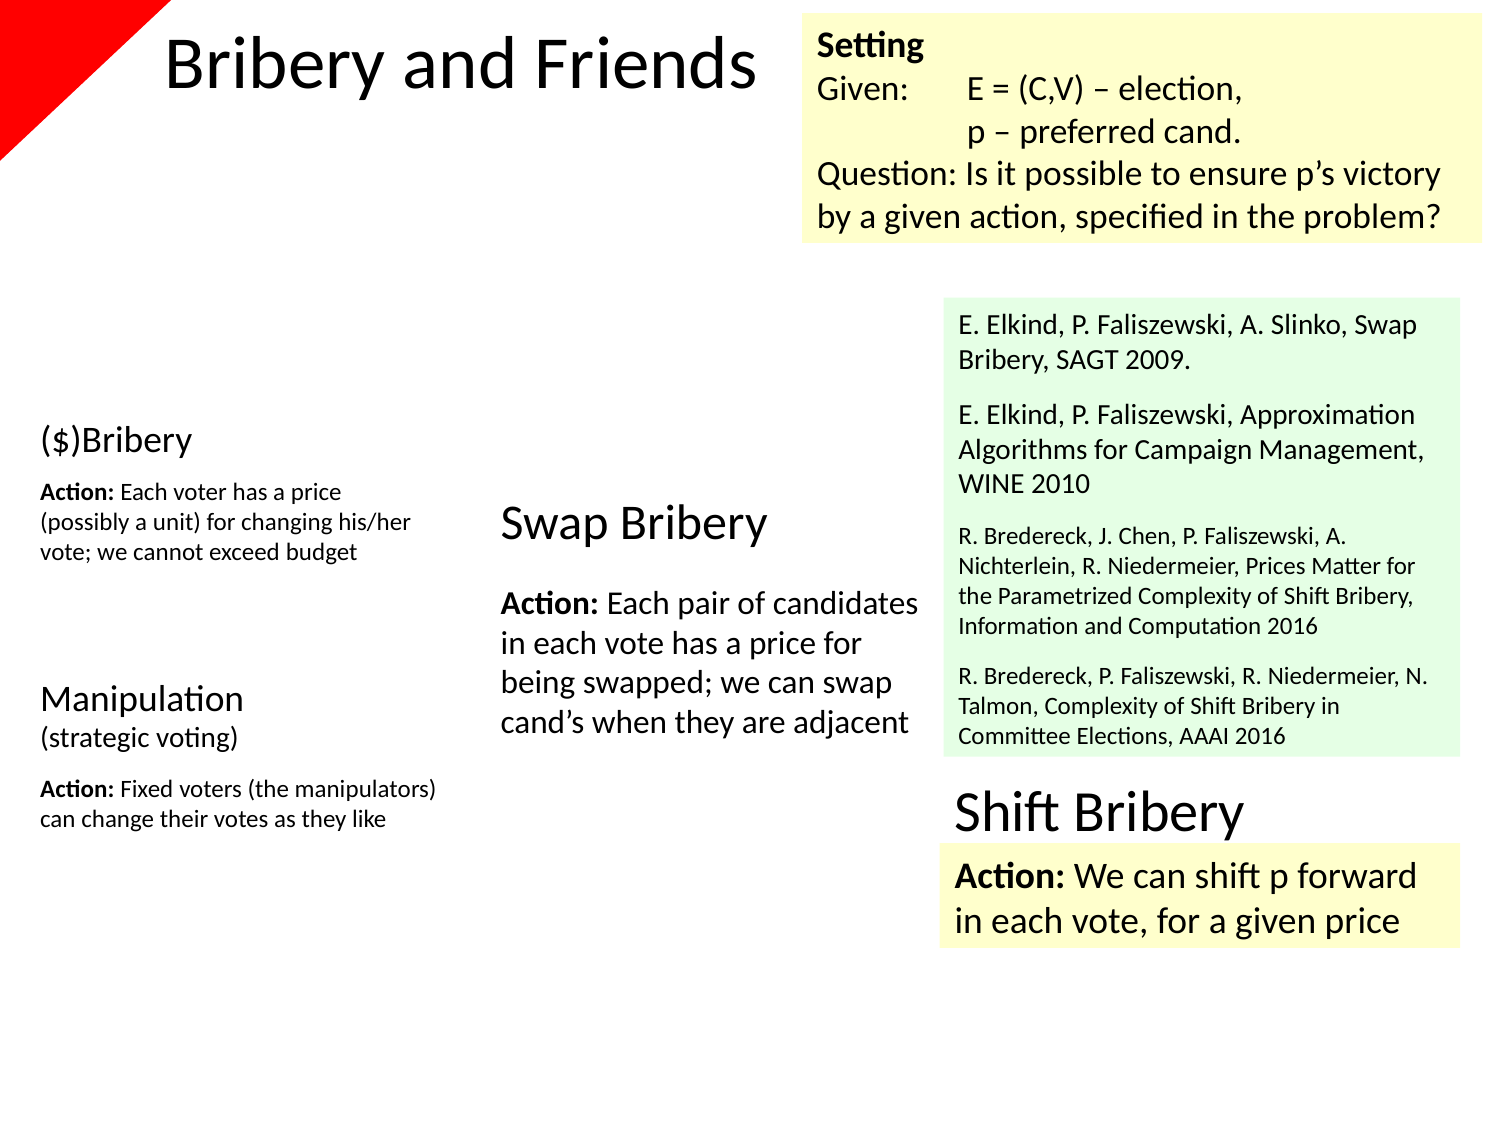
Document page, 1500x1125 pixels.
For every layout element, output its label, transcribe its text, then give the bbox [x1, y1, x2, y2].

text_box Manipulation (strategic voting) [25, 666, 397, 761]
text_box Action: We can shift p forward in each vote, for a given price [939, 843, 1461, 948]
text_box ($)Bribery [25, 407, 397, 468]
text_box Shift Bribery [939, 765, 1371, 843]
text_box Action: Each pair of candidates in each vote has a price for being swapped; we can swap cand’s when they are adjacent [485, 573, 943, 748]
text_box Setting Given: E = (C,V) – election, p – preferred cand. Question: Is it possible to ensure p’s victory by a given action, specified in the problem? [802, 13, 1483, 243]
text_box Action: Fixed voters (the manipulators) can change their votes as they like [25, 765, 453, 840]
text_box E. Elkind, P. Faliszewski, A. Slinko, Swap Bribery, SAGT 2009. E. Elkind, P. Faliszewski, Approximation Algorithms for Campaign Management, WINE 2010 R. Bredereck, J. Chen, P. Faliszewski, A. Nichterlein, R. Niedermeier, Prices Matter for the Parametrized Complexity of Shift Bribery, Information and Computation 2016 R. Bredereck, P. Faliszewski, R. Niedermeier, N. Talmon, Complexity of Shift Bribery in Committee Elections, AAAI 2016 [943, 297, 1461, 757]
text_box Action: Each voter has a price (possibly a unit) for changing his/her vote; we cannot exceed budget [25, 468, 437, 573]
title Bribery and Friends [149, 0, 820, 119]
text_box Swap Bribery [485, 482, 917, 558]
